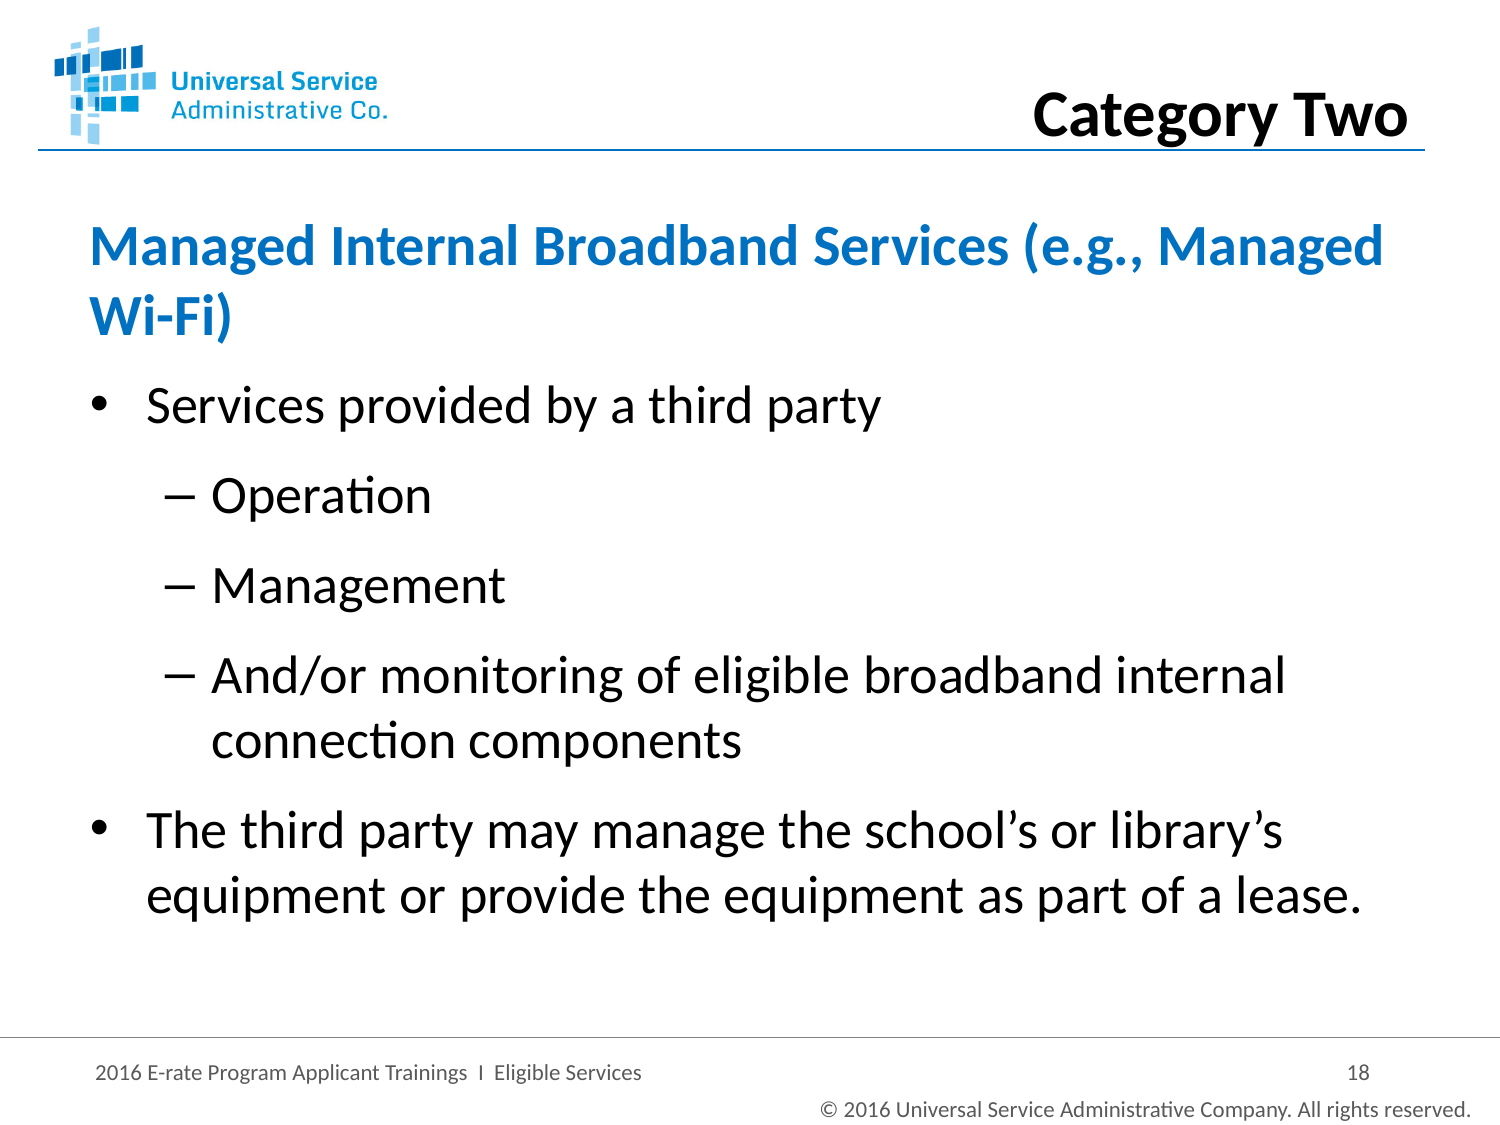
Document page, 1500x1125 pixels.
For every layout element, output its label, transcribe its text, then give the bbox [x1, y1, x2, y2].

list Services provided by a third party Operation Management And/or monitoring of eligible broadband internal connection components The third party may manage the school’s or library’s equipment or provide the equipment as part of a lease. [75, 362, 1463, 1013]
title Managed Internal Broadband Services (e.g., Managed Wi-Fi) [75, 200, 1425, 300]
list Category Two [412, 62, 1425, 150]
picture [5, 16, 435, 158]
